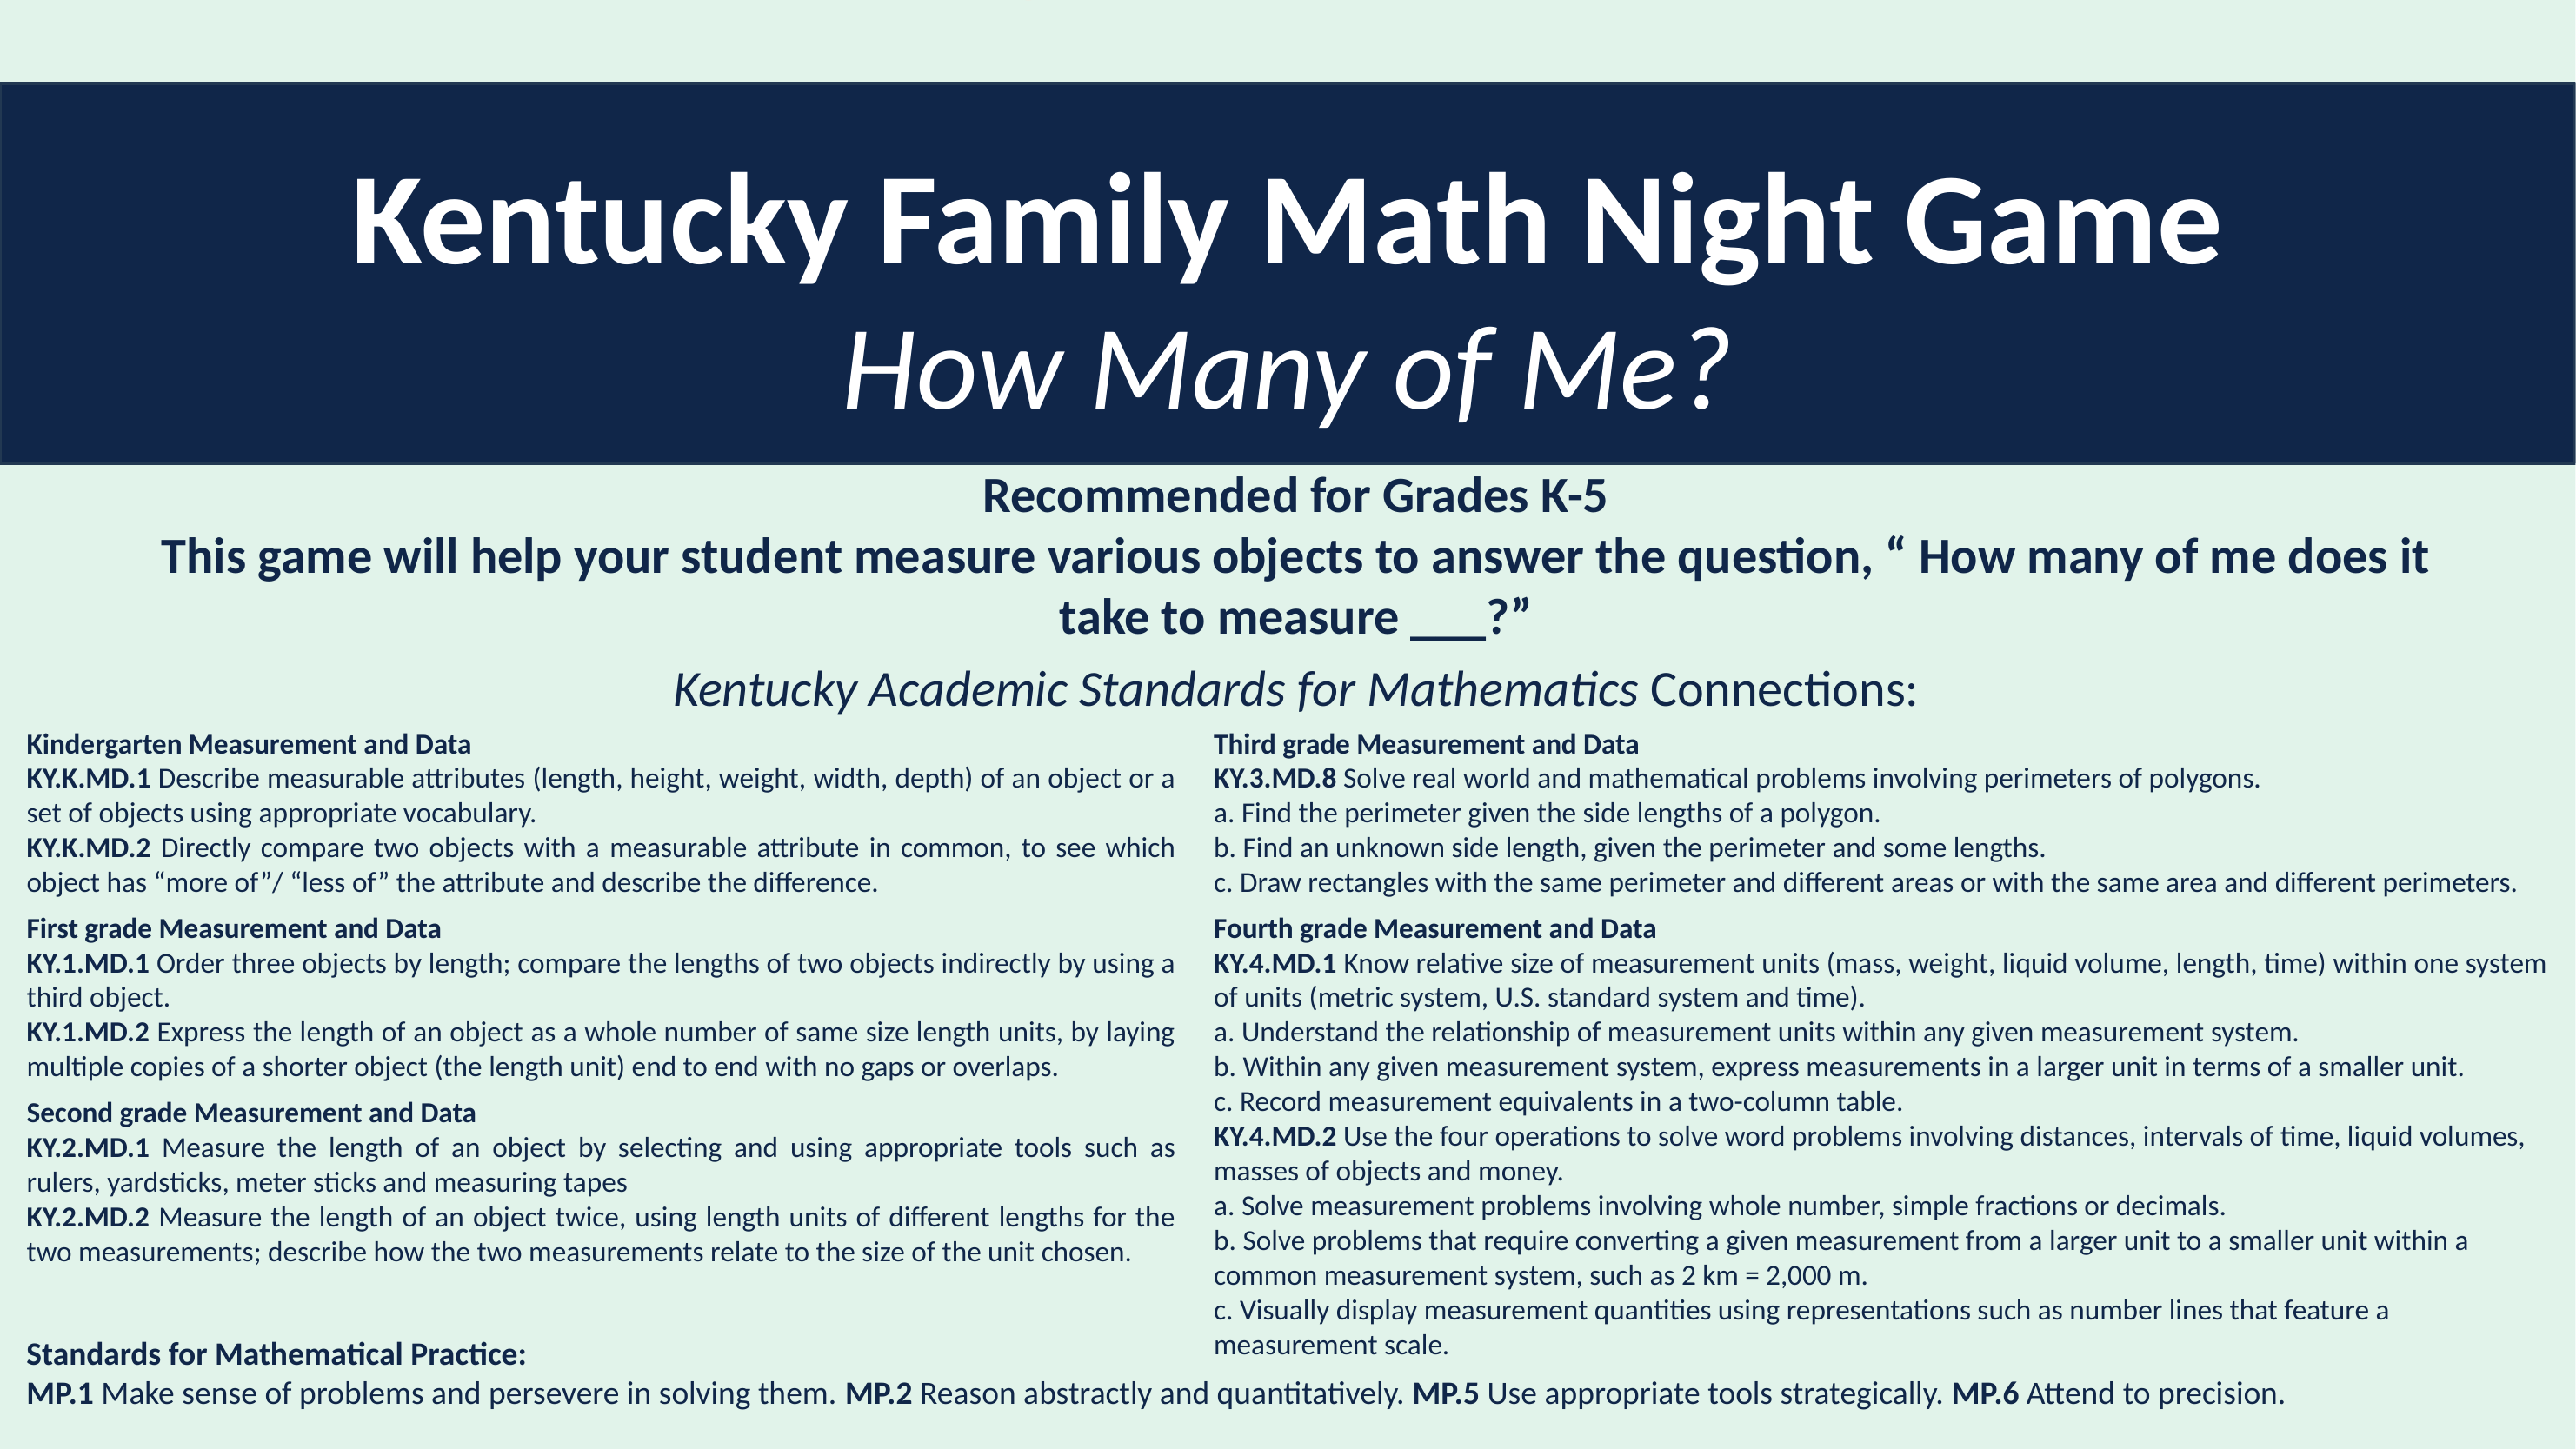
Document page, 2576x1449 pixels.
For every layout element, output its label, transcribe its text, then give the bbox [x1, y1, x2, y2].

text_box Recommended for Grades K-5 This game will help your student measure various objects to answer the question, “ How many of me does it take to measure ___?” Kentucky Academic Standards for Mathematics Connections: [111, 455, 2481, 723]
text_box Kindergarten Measurement and Data KY.K.MD.1 Describe measurable attributes (length, height, weight, width, depth) of an object or a set of objects using appropriate vocabulary. KY.K.MD.2 Directly compare two objects with a measurable attribute in common, to see which object has “more of”/ “less of” the attribute and describe the difference. First grade Measurement and Data KY.1.MD.1 Order three objects by length; compare the lengths of two objects indirectly by using a third object. KY.1.MD.2 Express the length of an object as a whole number of same size length units, by laying multiple copies of a shorter object (the length unit) end to end with no gaps or overlaps. Second grade Measurement and Data KY.2.MD.1 Measure the length of an object by selecting and using appropriate tools such as rulers, yardsticks, meter sticks and measuring tapes KY.2.MD.2 Measure the length of an object twice, using length units of different lengths for the two measurements; describe how the two measurements relate to the size of the unit chosen. [13, 718, 1190, 1274]
text_box Third grade Measurement and Data KY.3.MD.8 Solve real world and mathematical problems involving perimeters of polygons. a. Find the perimeter given the side lengths of a polygon. b. Find an unknown side length, given the perimeter and some lengths. c. Draw rectangles with the same perimeter and different areas or with the same area and different perimeters. Fourth grade Measurement and Data KY.4.MD.1 Know relative size of measurement units (mass, weight, liquid volume, length, time) within one system of units (metric system, U.S. standard system and time). a. Understand the relationship of measurement units within any given measurement system. b. Within any given measurement system, express measurements in a larger unit in terms of a smaller unit. c. Record measurement equivalents in a two-column table. KY.4.MD.2 Use the four operations to solve word problems involving distances, intervals of time, liquid volumes, masses of objects and money. a. Solve measurement problems involving whole number, simple fractions or decimals. b. Solve problems that require converting a given measurement from a larger unit to a smaller unit within a common measurement system, such as 2 km = 2,000 m. c. Visually display measurement quantities using representations such as number lines that feature a measurement scale. [1201, 718, 2562, 1367]
text_box Standards for Mathematical Practice: MP.1 Make sense of problems and persevere in solving them. MP.2 Reason abstractly and quantitatively. MP.5 Use appropriate tools strategically. MP.6 Attend to precision. [13, 1326, 2538, 1418]
text_box Kentucky Family Math Night Game How Many of Me? [114, 126, 2462, 440]
text_box [0, 82, 2576, 465]
